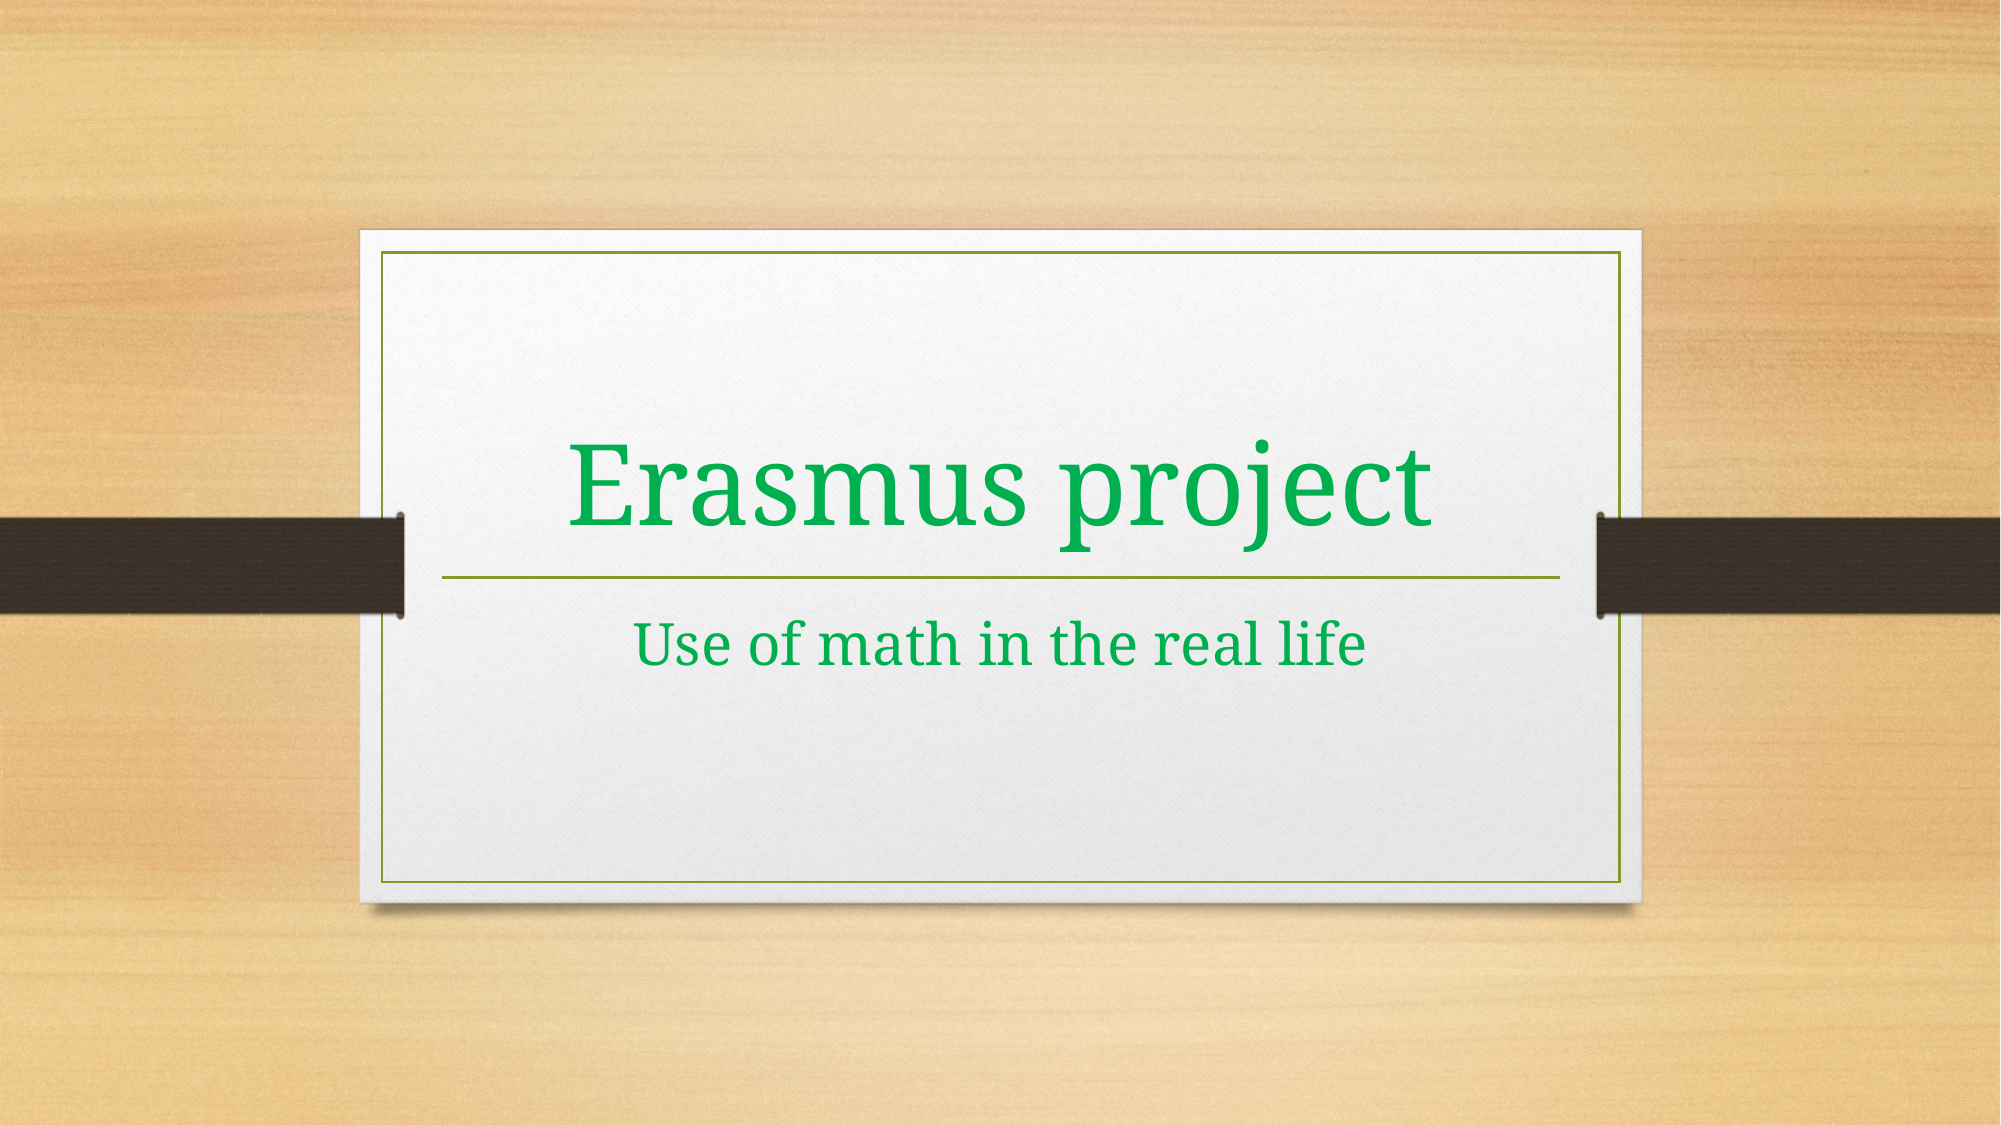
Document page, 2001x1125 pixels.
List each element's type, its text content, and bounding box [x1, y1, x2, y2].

title Erasmus project [441, 306, 1560, 556]
picture [0, 0, 2001, 1125]
subtitle Use of math in the real life [441, 600, 1560, 817]
